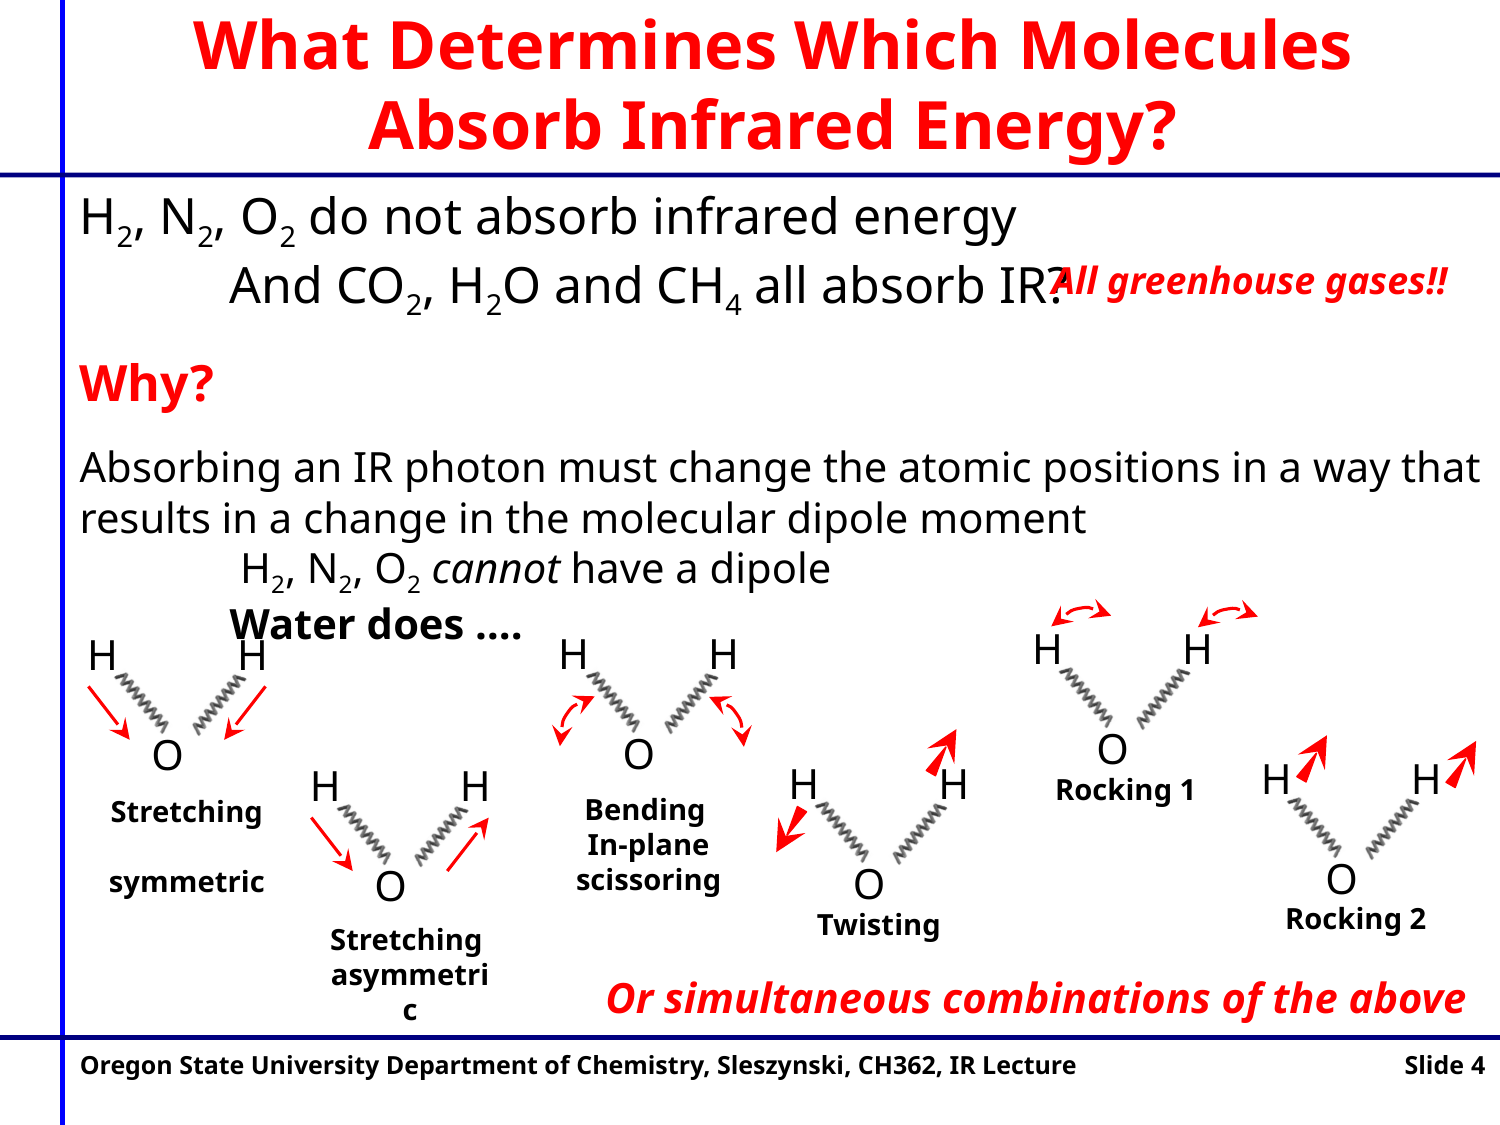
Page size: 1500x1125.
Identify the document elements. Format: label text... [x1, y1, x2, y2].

text_box Slide 4 [1344, 1042, 1500, 1088]
text_box Or simultaneous combinations of the above [590, 964, 1491, 1029]
text_box H2, N2, O2 do not absorb infrared energy And CO2, H2O and CH4 all absorb IR? Why? Absorbing an IR photon must change the atomic positions in a way that results in a change in the molecular dipole moment H2, N2, O2 cannot have a dipole Water does …. [64, 177, 1500, 656]
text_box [72, 621, 296, 789]
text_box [1079, 658, 1170, 736]
text_box Rocking 1 [1032, 791, 1220, 814]
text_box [1245, 745, 1470, 913]
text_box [452, 817, 489, 872]
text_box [230, 686, 266, 740]
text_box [1308, 794, 1399, 866]
footer Oregon State University Department of Chemistry, Sleszynski, CH362, IR Lecture [64, 1041, 1259, 1091]
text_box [88, 686, 130, 740]
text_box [1055, 603, 1254, 640]
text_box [606, 662, 697, 740]
text_box Stretching symmetric [93, 797, 281, 906]
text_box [835, 862, 926, 870]
text_box Rocking 2 [1262, 921, 1450, 943]
text_box All greenhouse gases!! [1036, 249, 1463, 310]
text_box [543, 619, 767, 787]
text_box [294, 752, 519, 920]
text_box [1017, 615, 1241, 783]
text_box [311, 817, 352, 872]
text_box Stretching asymmetric [311, 928, 509, 1034]
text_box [135, 663, 226, 742]
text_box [781, 727, 951, 854]
text_box What Determines Which Molecules Absorb Infrared Energy? [64, 0, 1500, 171]
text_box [357, 795, 448, 873]
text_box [773, 749, 997, 917]
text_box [697, 696, 745, 748]
text_box Bending In-plane scissoring [555, 795, 743, 904]
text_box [559, 696, 606, 748]
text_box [1303, 733, 1471, 788]
text_box Twisting [785, 925, 973, 949]
